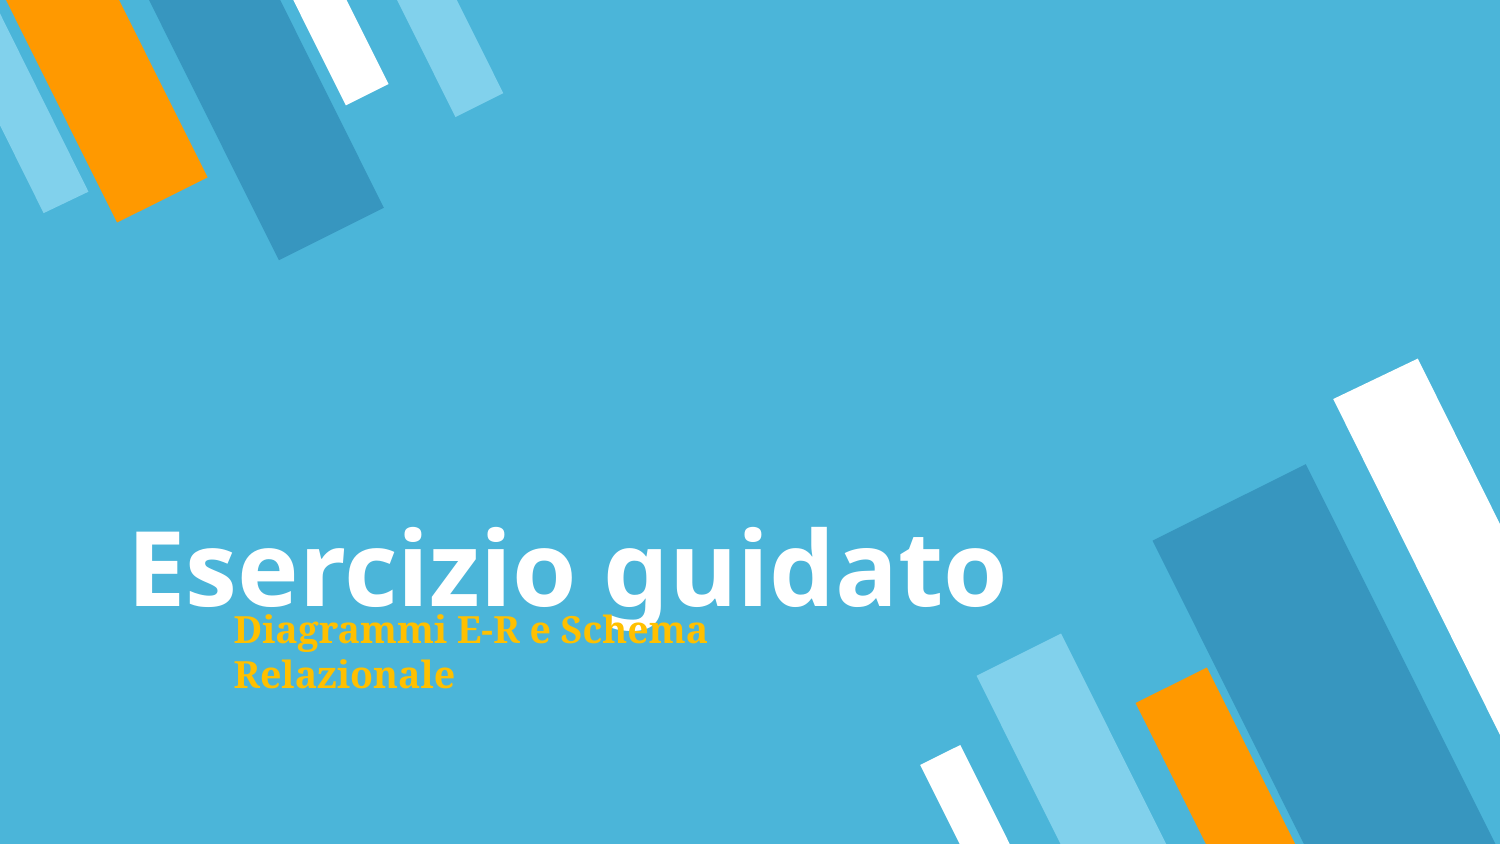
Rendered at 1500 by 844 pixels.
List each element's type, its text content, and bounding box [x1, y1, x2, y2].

title Esercizio guidato [112, 451, 1043, 642]
text_box Diagrammi E-R e Schema Relazionale [218, 598, 916, 660]
